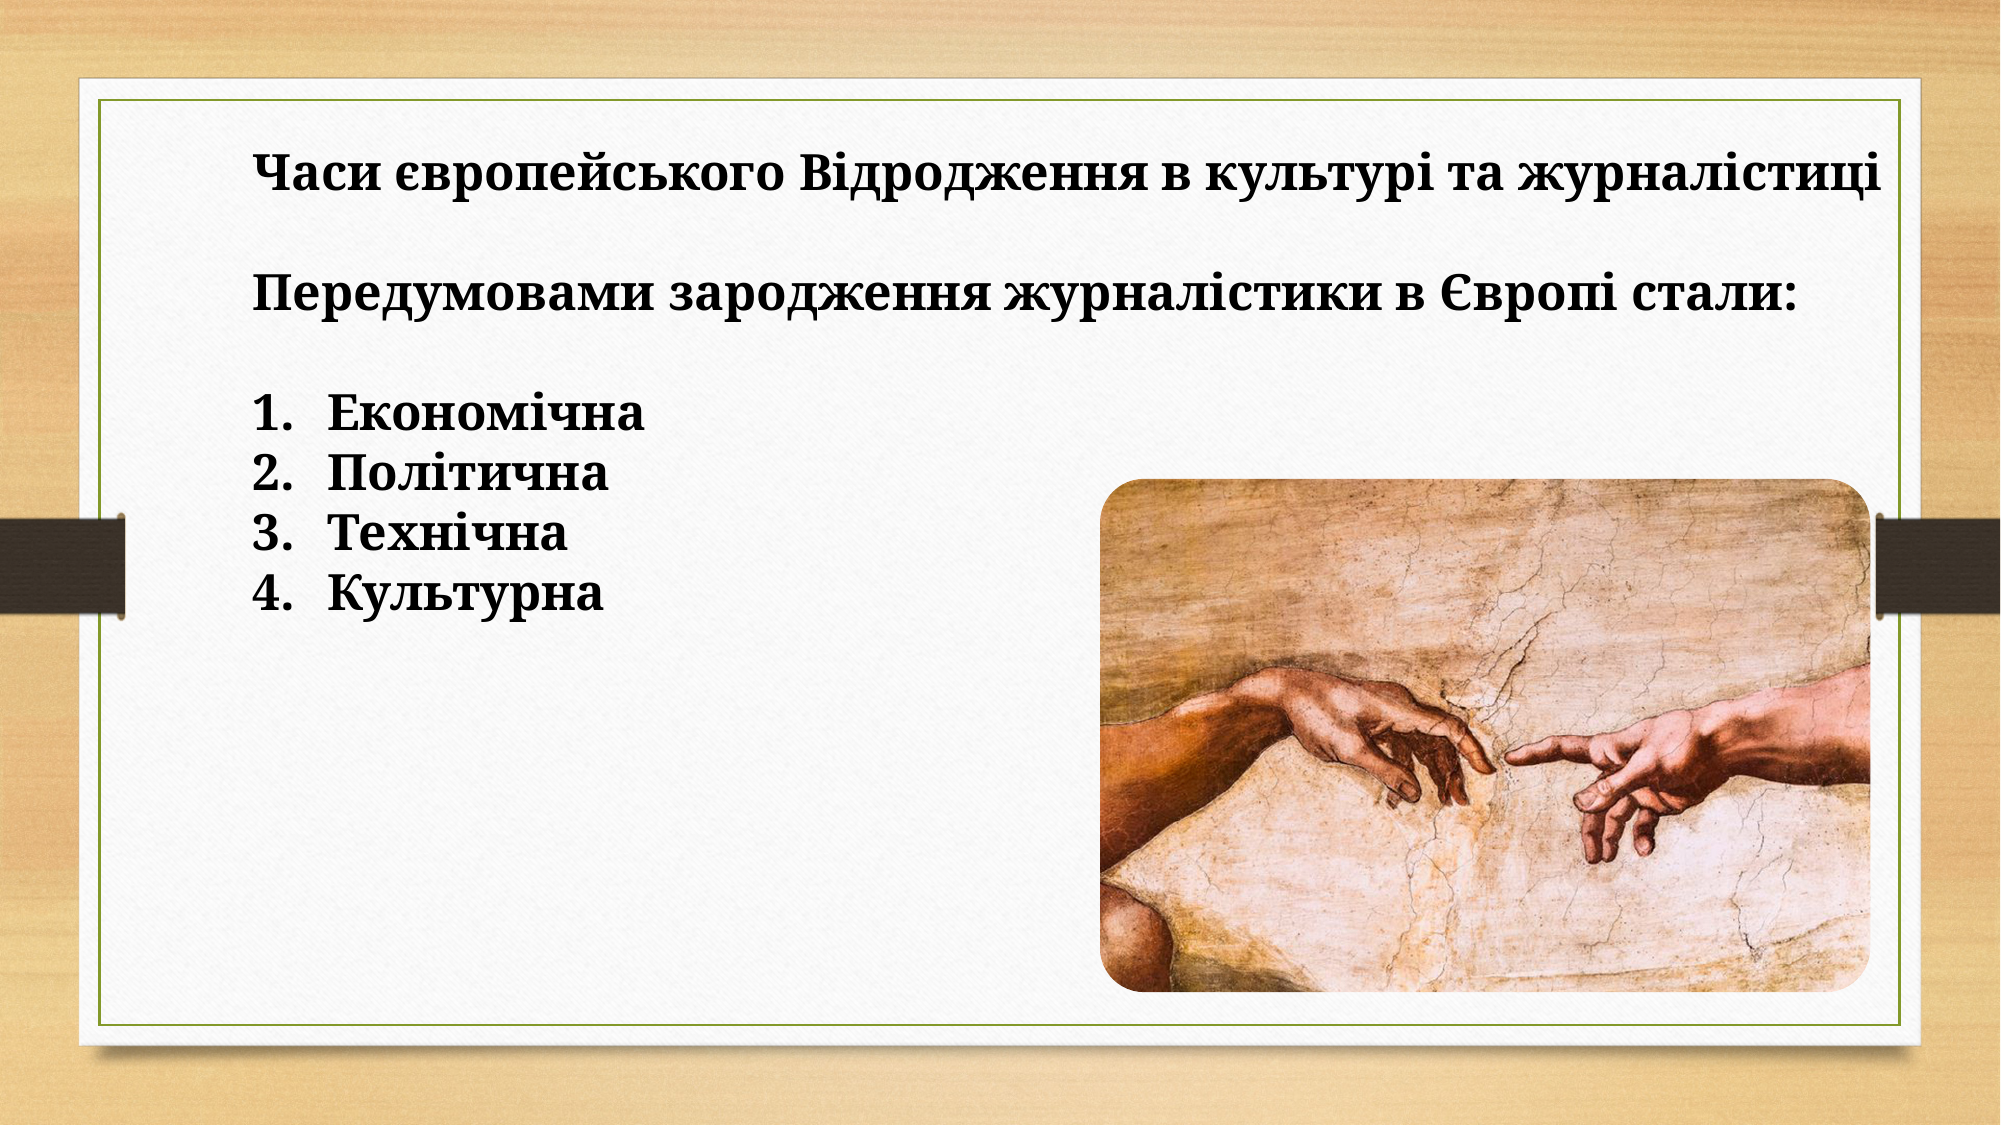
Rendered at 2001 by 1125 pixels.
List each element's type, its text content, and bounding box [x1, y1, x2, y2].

picture [0, 0, 2001, 1125]
text_box Часи європейського Відродження в культурі та журналістиці Передумовами зародження журналістики в Європі стали: Економічна Політична Технічна Культурна [237, 132, 1907, 688]
